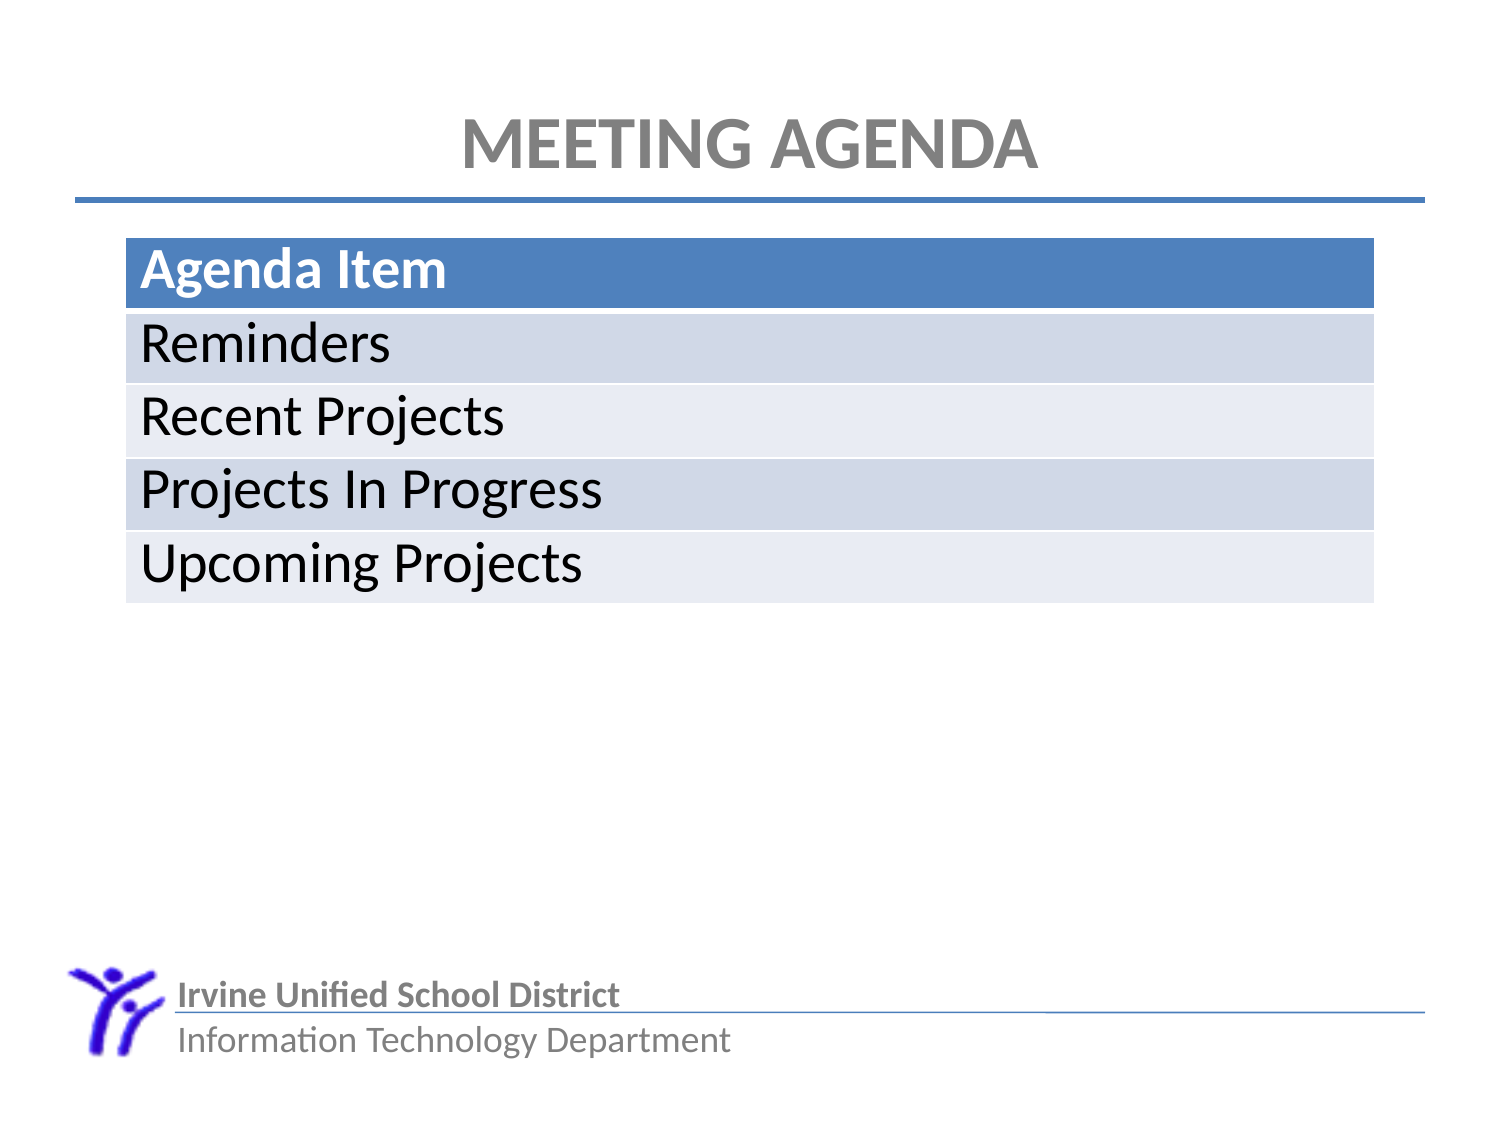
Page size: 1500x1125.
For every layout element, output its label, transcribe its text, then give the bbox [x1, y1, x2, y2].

picture [62, 962, 175, 1063]
table_cell Reminders [126, 314, 1374, 383]
table_cell Upcoming Projects [126, 532, 1374, 603]
table_header Agenda Item [126, 238, 1374, 308]
table_cell Recent Projects [126, 385, 1374, 457]
table_cell Projects In Progress [126, 459, 1374, 530]
title Meeting Agenda [75, 45, 1425, 233]
